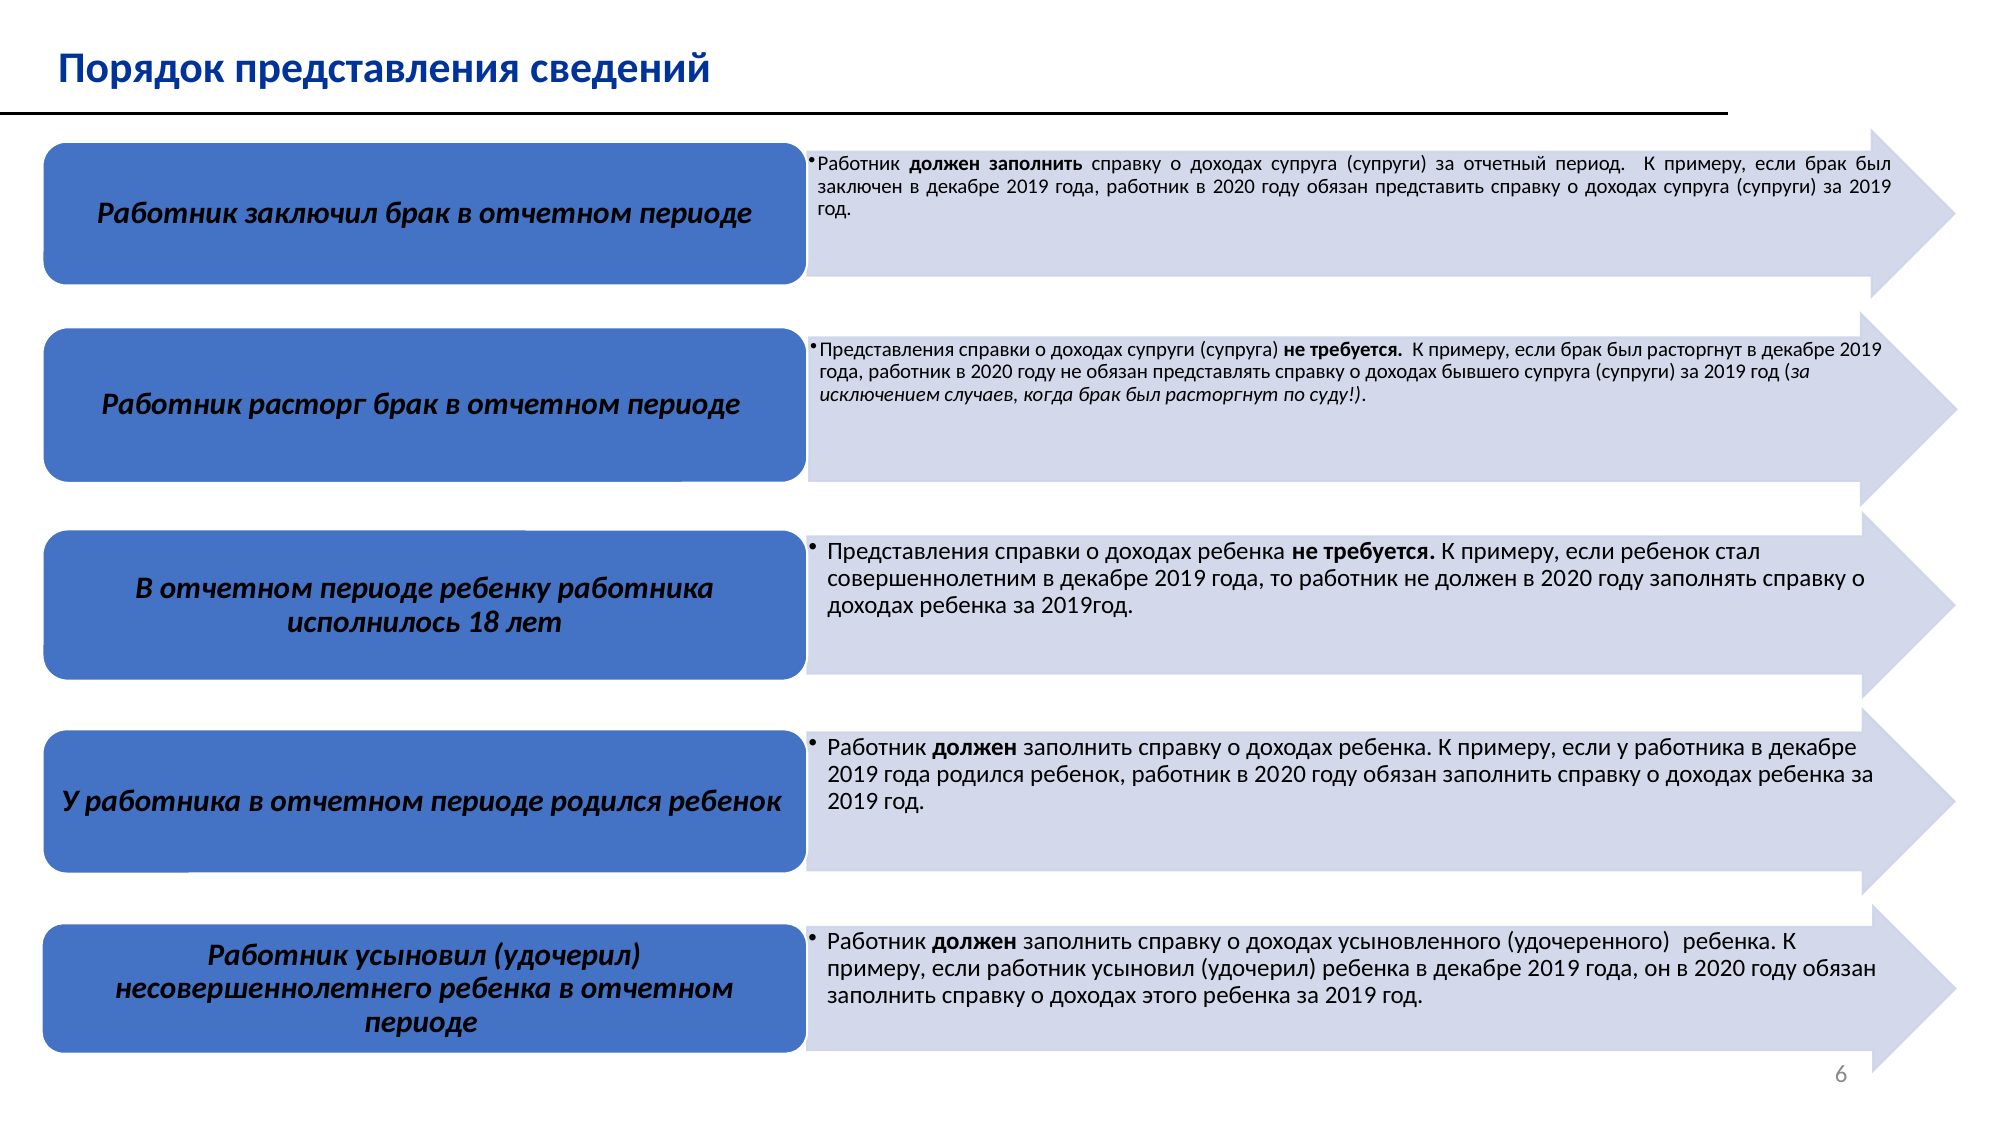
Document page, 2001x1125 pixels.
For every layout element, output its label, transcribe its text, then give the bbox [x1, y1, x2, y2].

slide_number 6 [1412, 1072, 1863, 1103]
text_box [40, 130, 1957, 1072]
text_box Порядок представления сведений [43, 31, 727, 99]
